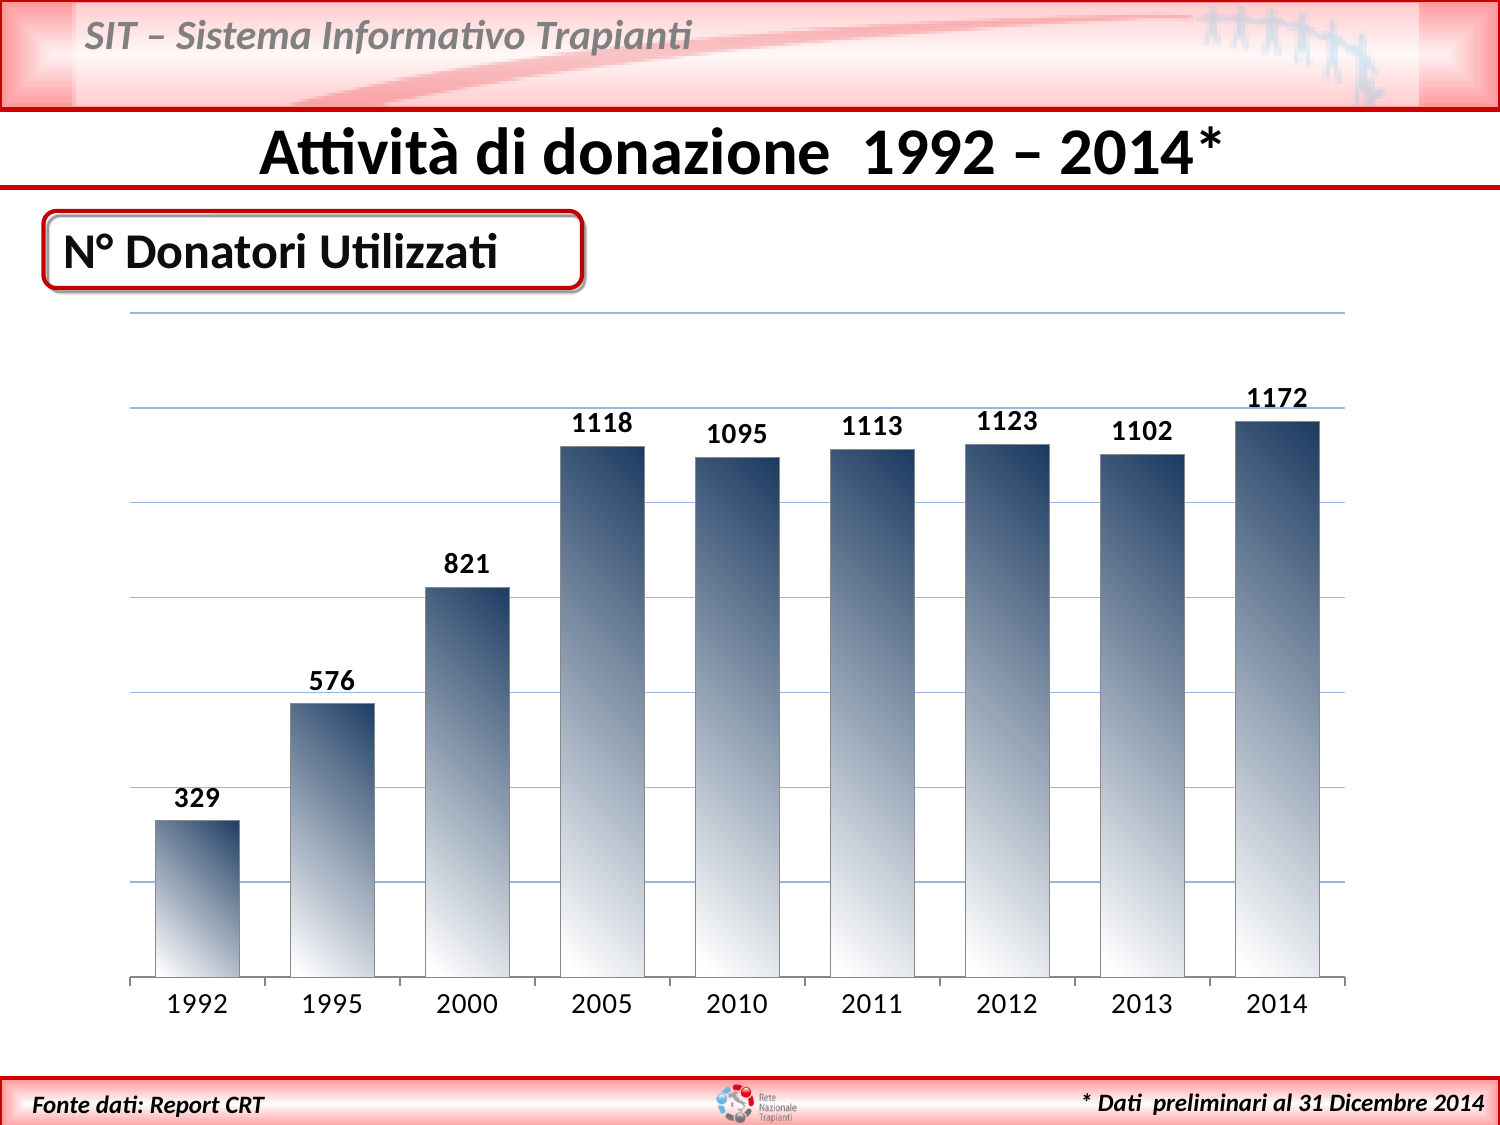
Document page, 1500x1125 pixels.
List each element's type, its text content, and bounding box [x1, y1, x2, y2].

chart [111, 287, 1377, 1035]
text_box Attività di donazione 1992 – 2014* [0, 100, 1488, 196]
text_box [37, 210, 587, 289]
picture [703, 1078, 809, 1125]
